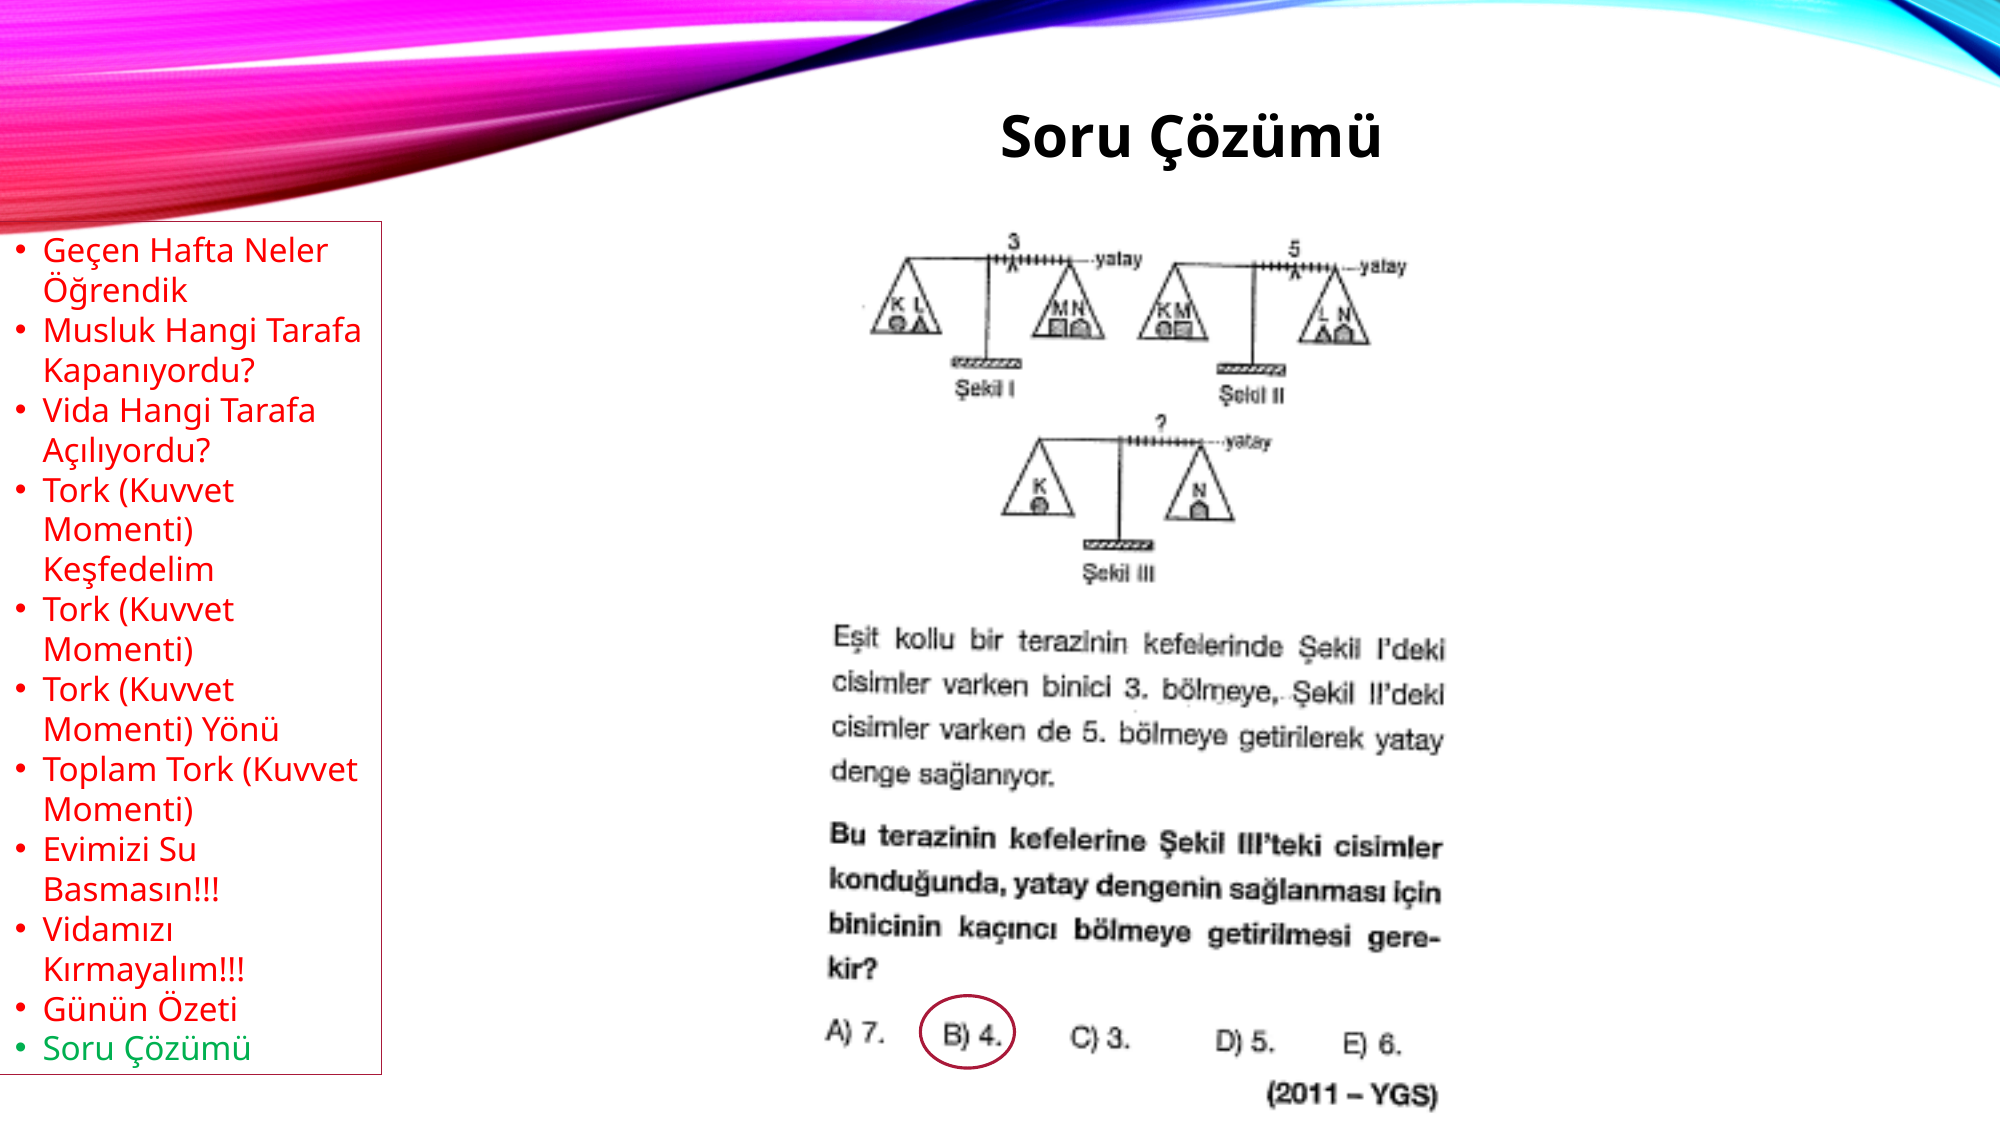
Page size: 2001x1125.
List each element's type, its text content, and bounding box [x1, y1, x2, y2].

picture [1890, 0, 2000, 75]
picture [1910, 0, 2000, 45]
text_box Geçen Hafta Neler Öğrendik Musluk Hangi Tarafa Kapanıyordu? Vida Hangi Tarafa Açılıyordu? Tork (Kuvvet Momenti) Keşfedelim Tork (Kuvvet Momenti) Tork (Kuvvet Momenti) Yönü Toplam Tork (Kuvvet Momenti) Evimizi Su Basmasın!!! Vidamızı Kırmayalım!!! Günün Özeti Soru Çözümü [0, 221, 382, 1075]
text_box Soru Çözümü [985, 91, 1908, 177]
picture [0, 0, 2000, 1122]
